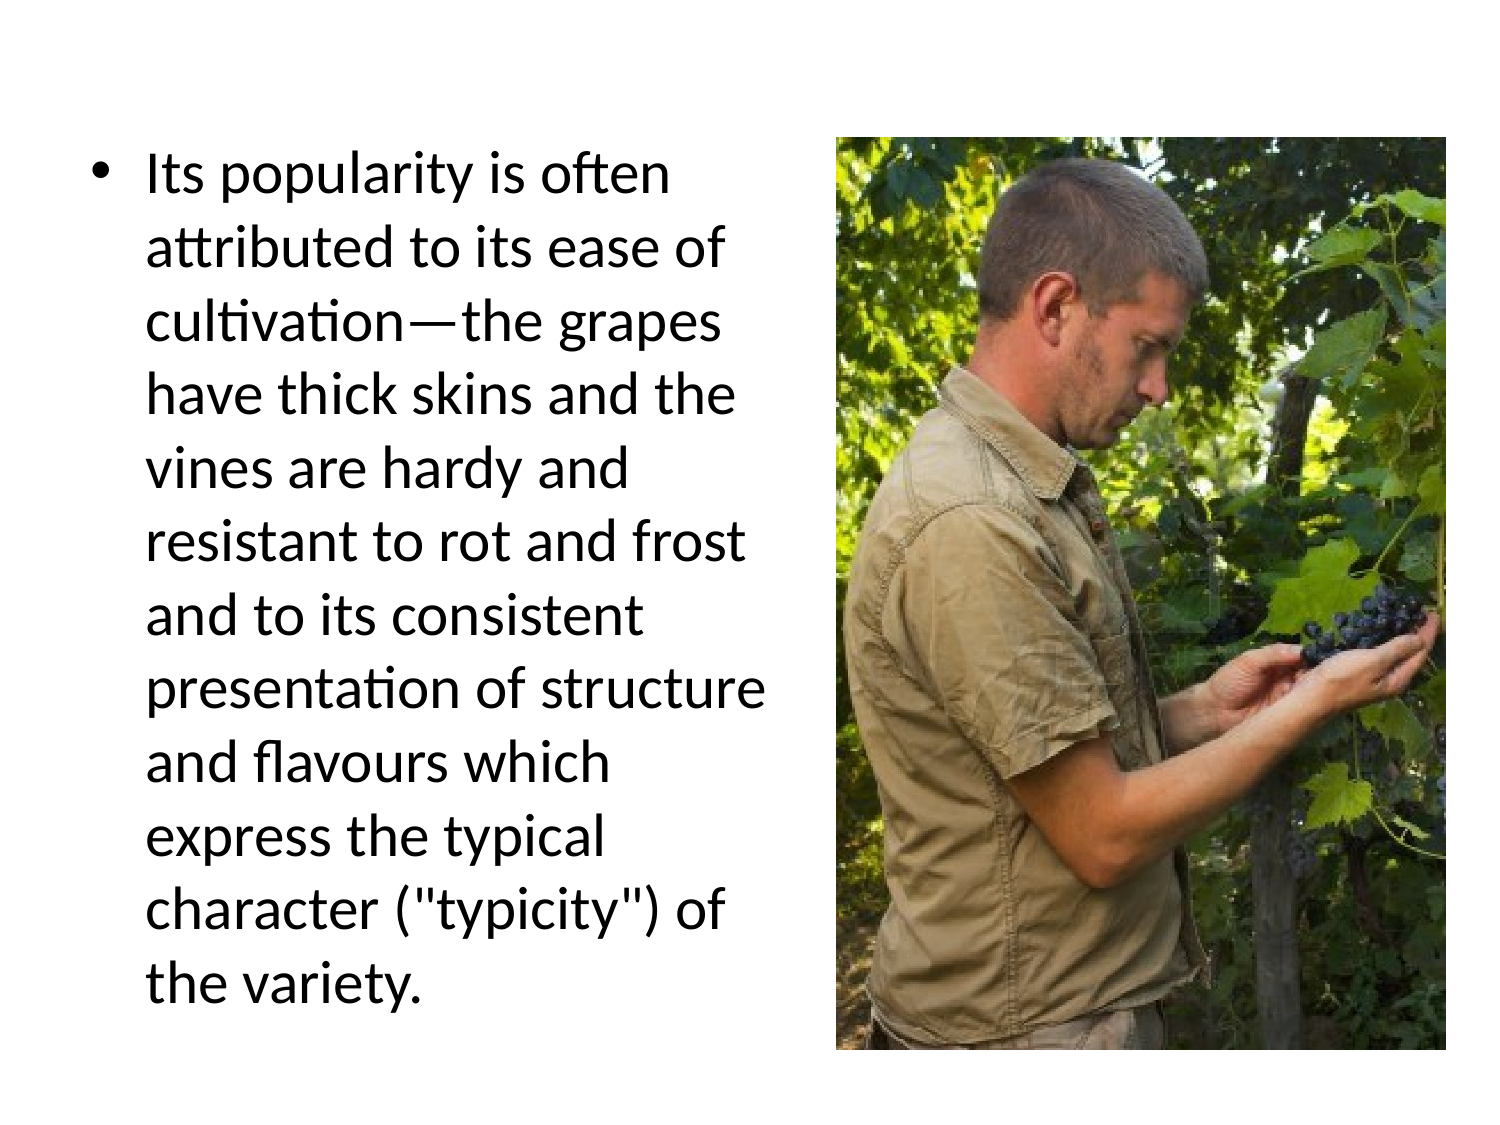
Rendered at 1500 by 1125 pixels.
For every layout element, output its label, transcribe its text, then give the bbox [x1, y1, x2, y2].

picture [836, 137, 1446, 1051]
list Its popularity is often attributed to its ease of cultivation—the grapes have thick skins and the vines are hardy and resistant to rot and frost and to its consistent presentation of structure and flavours which express the typical character ("typicity") of the variety. [75, 125, 788, 1038]
